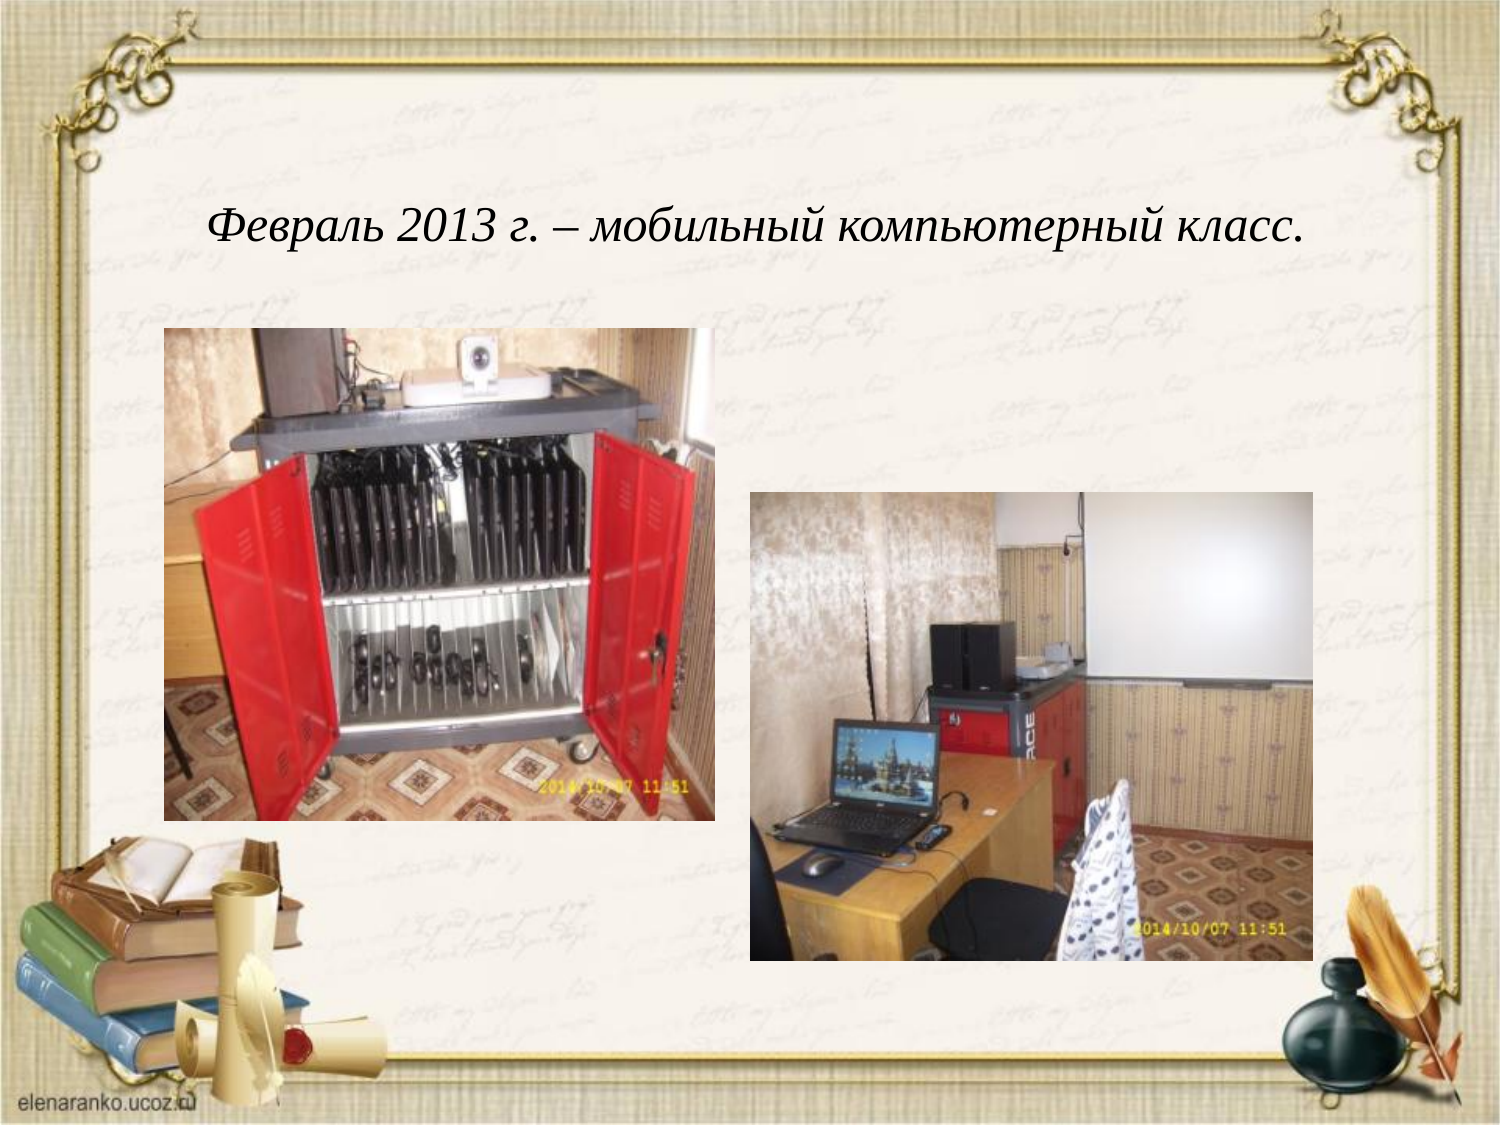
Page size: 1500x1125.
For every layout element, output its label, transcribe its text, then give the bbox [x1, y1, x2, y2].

text_box Февраль 2013 г. – мобильный компьютерный класс. [88, 184, 1424, 320]
picture [0, 0, 1500, 1125]
